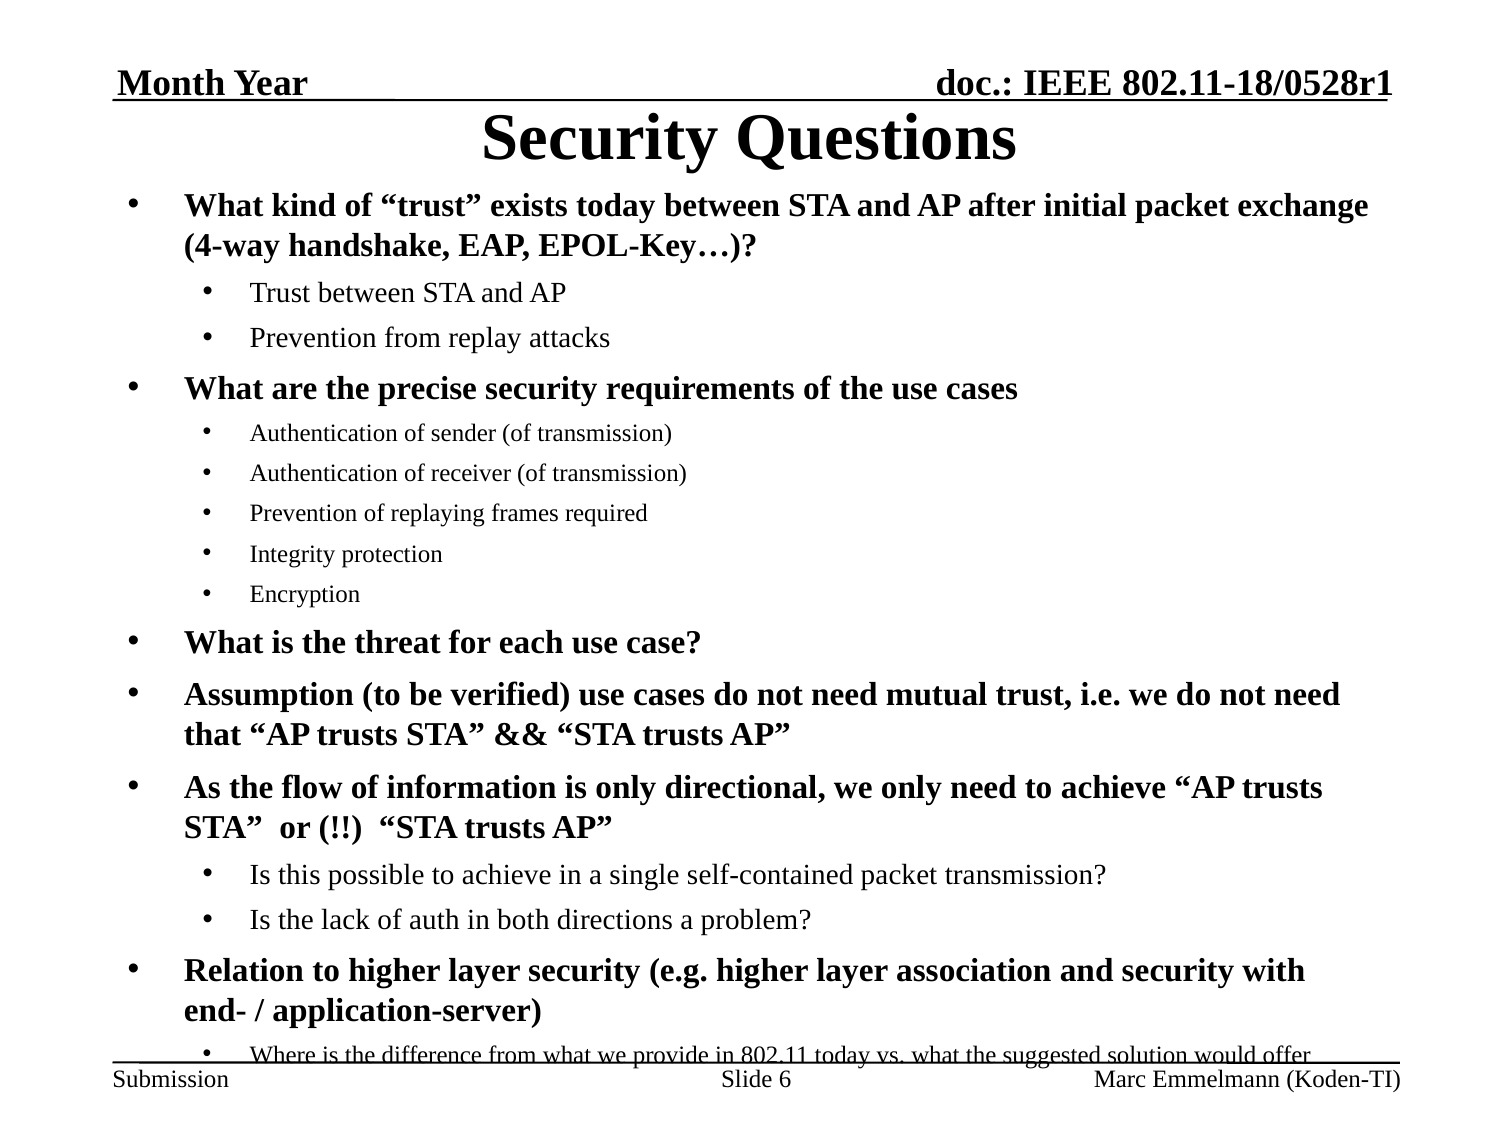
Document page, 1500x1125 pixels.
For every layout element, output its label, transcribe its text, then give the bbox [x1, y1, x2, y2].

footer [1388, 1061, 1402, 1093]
title Security Questions [112, 37, 1388, 175]
list What kind of “trust” exists today between STA and AP after initial packet exchange (4-way handshake, EAP, EPOL-Key…)? Trust between STA and AP Prevention from replay attacks What are the precise security requirements of the use cases Authentication of sender (of transmission) Authentication of receiver (of transmission) Prevention of replaying frames required Integrity protection Encryption What is the threat for each use case? Assumption (to be verified) use cases do not need mutual trust, i.e. we do not need that “AP trusts STA” && “STA trusts AP” As the flow of information is only directional, we only need to achieve “AP trusts STA” or (!!) “STA trusts AP” Is this possible to achieve in a single self-contained packet transmission? Is the lack of auth in both directions a problem? Relation to higher layer security (e.g. higher layer association and security with end- / application-server) Where is the difference from what we provide in 802.11 today vs. what the suggested solution would offer [112, 175, 1388, 1125]
